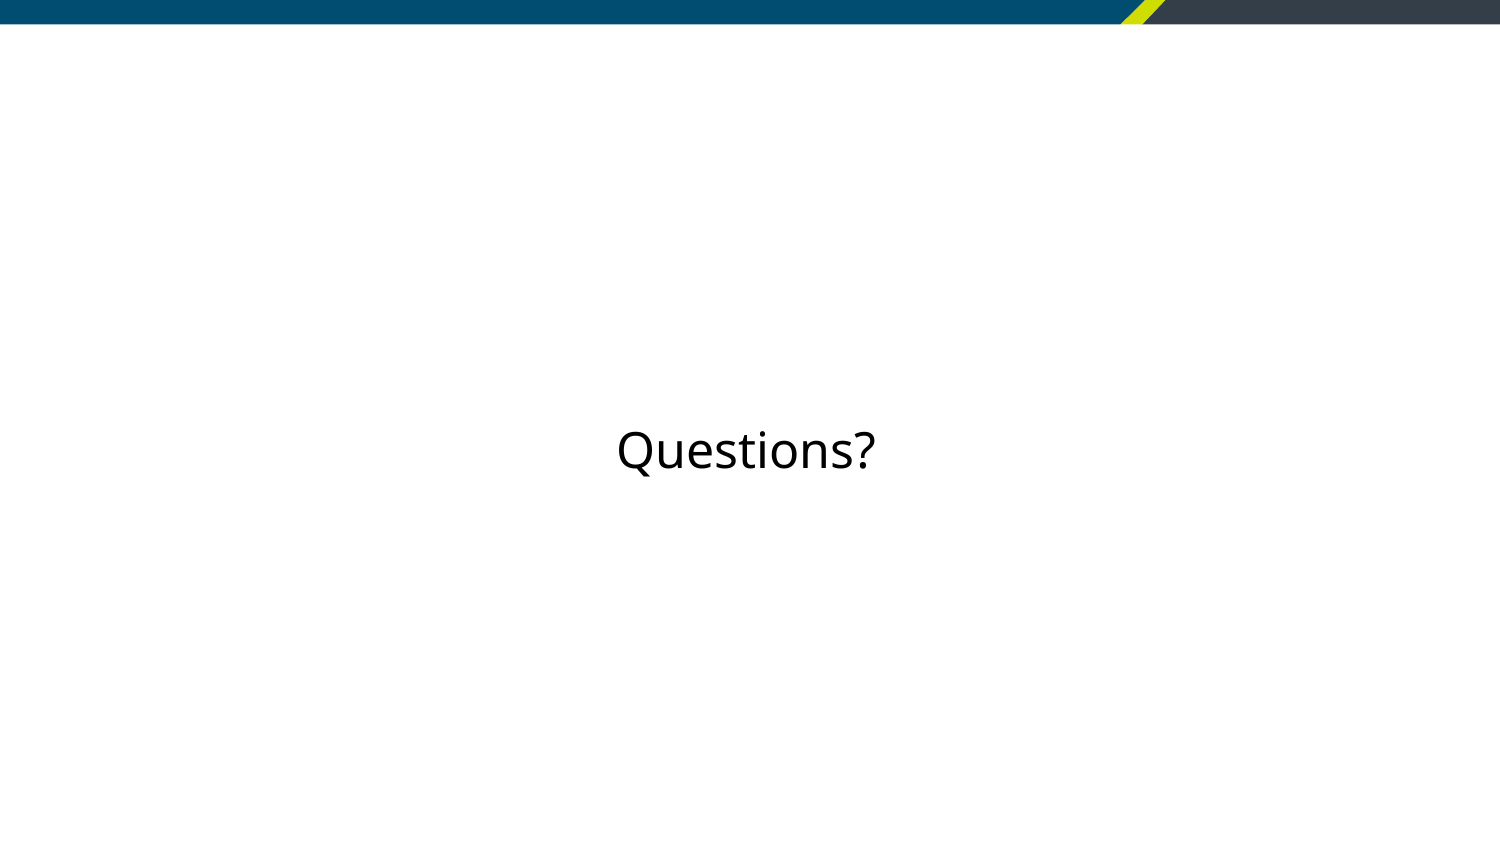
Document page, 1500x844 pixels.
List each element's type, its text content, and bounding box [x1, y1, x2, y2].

title Questions? [601, 403, 1055, 498]
